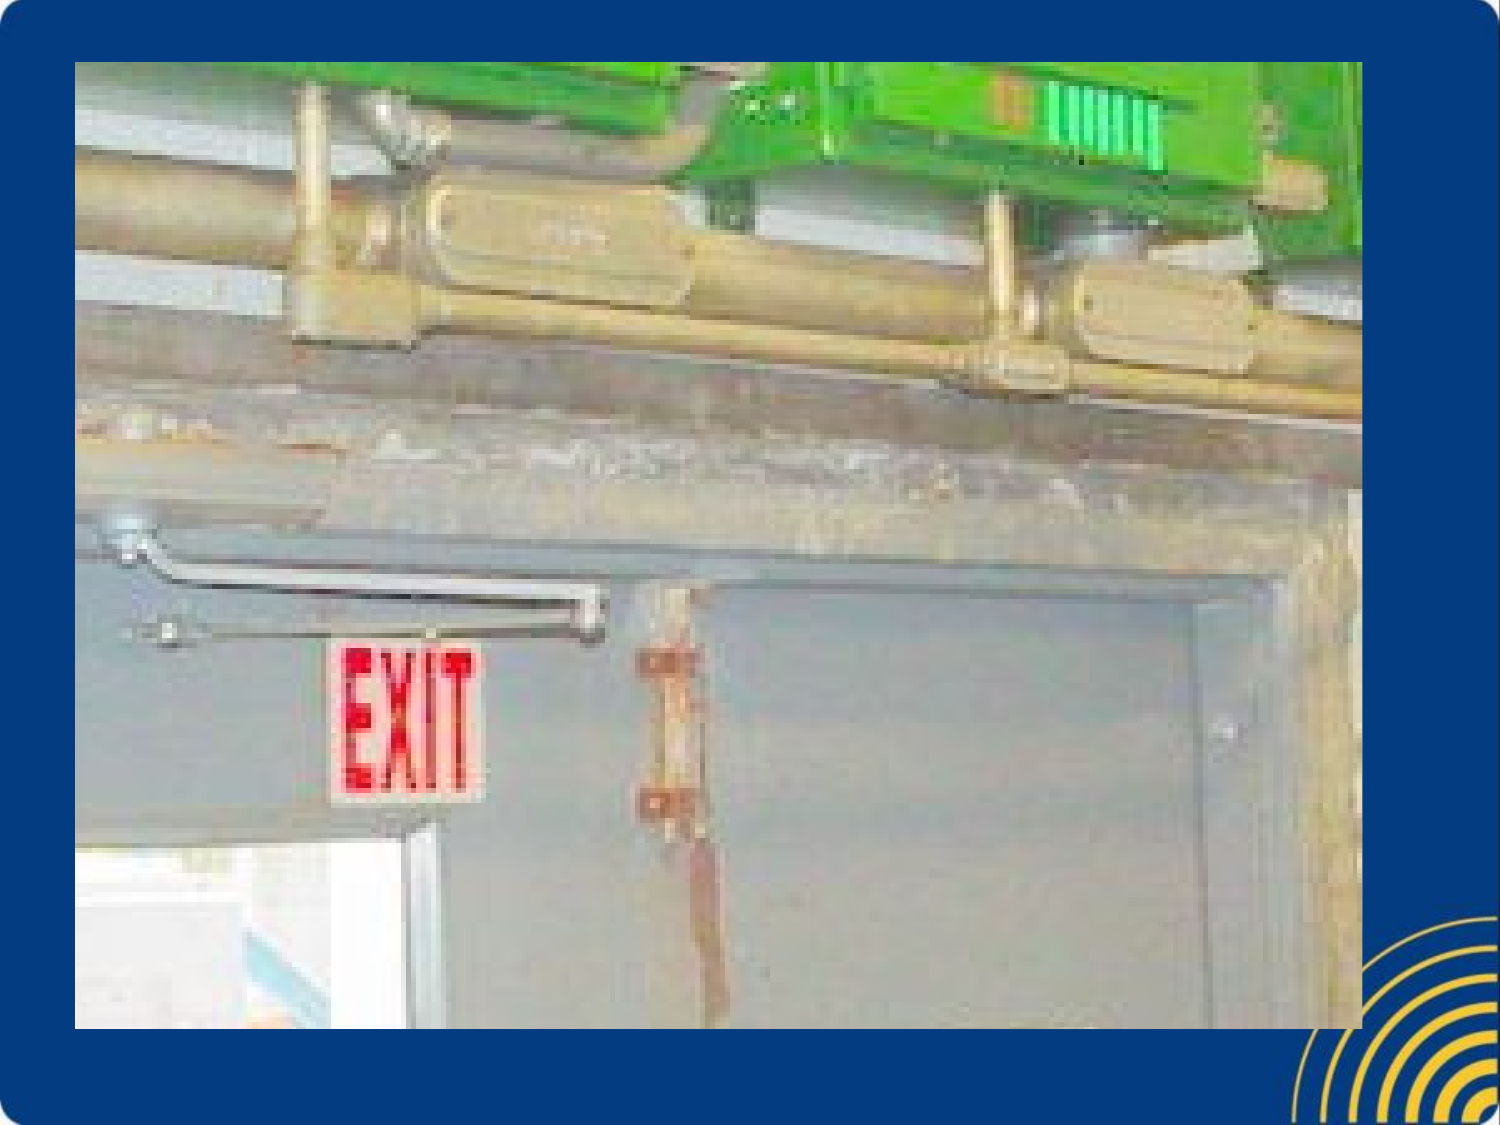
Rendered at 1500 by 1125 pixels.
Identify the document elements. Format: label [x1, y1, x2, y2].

list [74, 62, 1363, 1029]
picture [0, 0, 1500, 1125]
